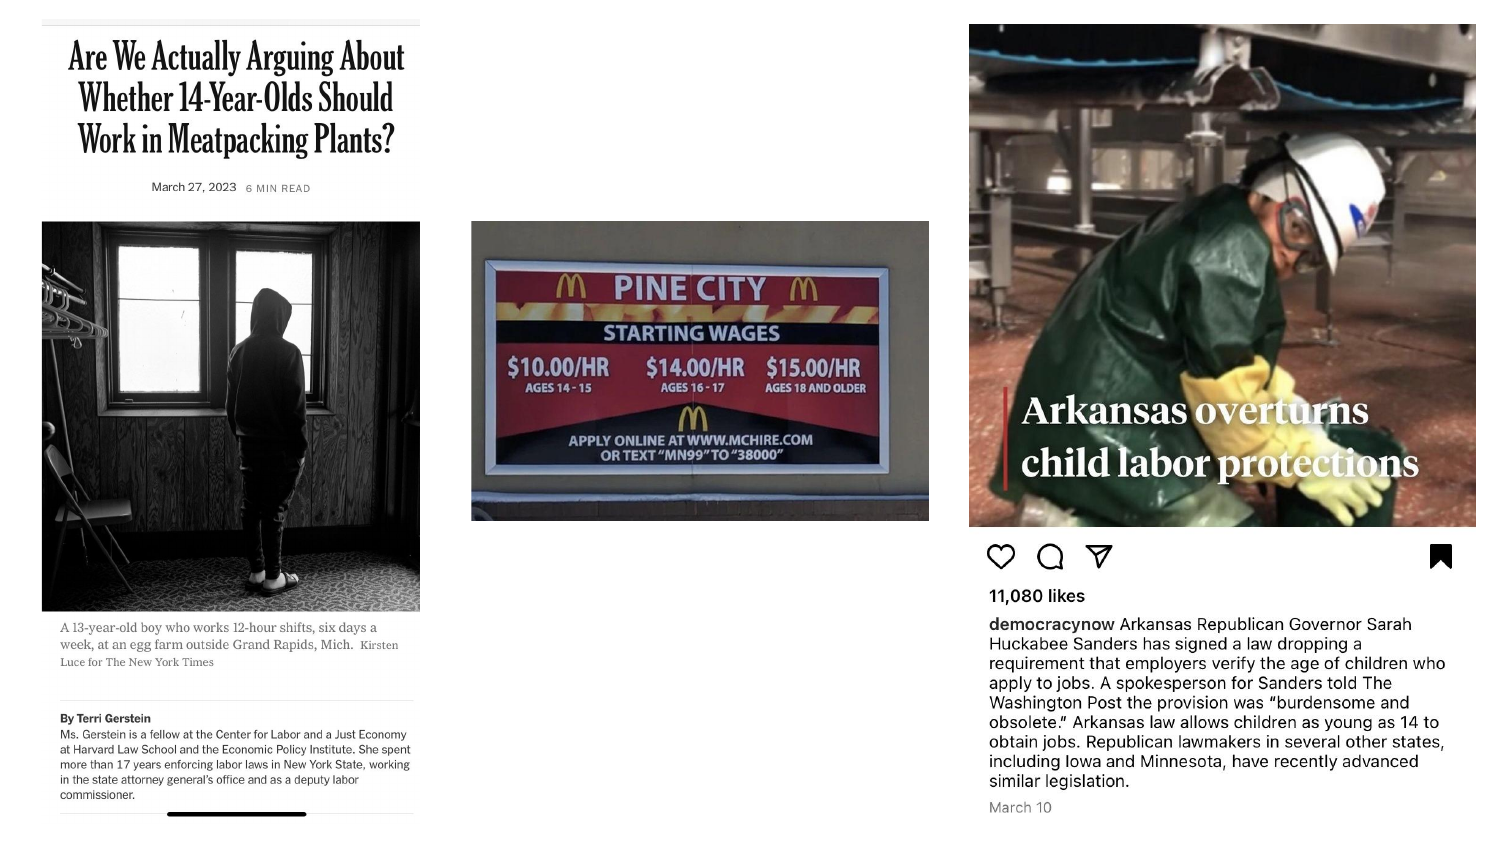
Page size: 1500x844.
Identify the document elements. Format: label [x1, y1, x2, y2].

picture [969, 24, 1476, 819]
picture [471, 220, 945, 521]
picture [41, 19, 421, 825]
